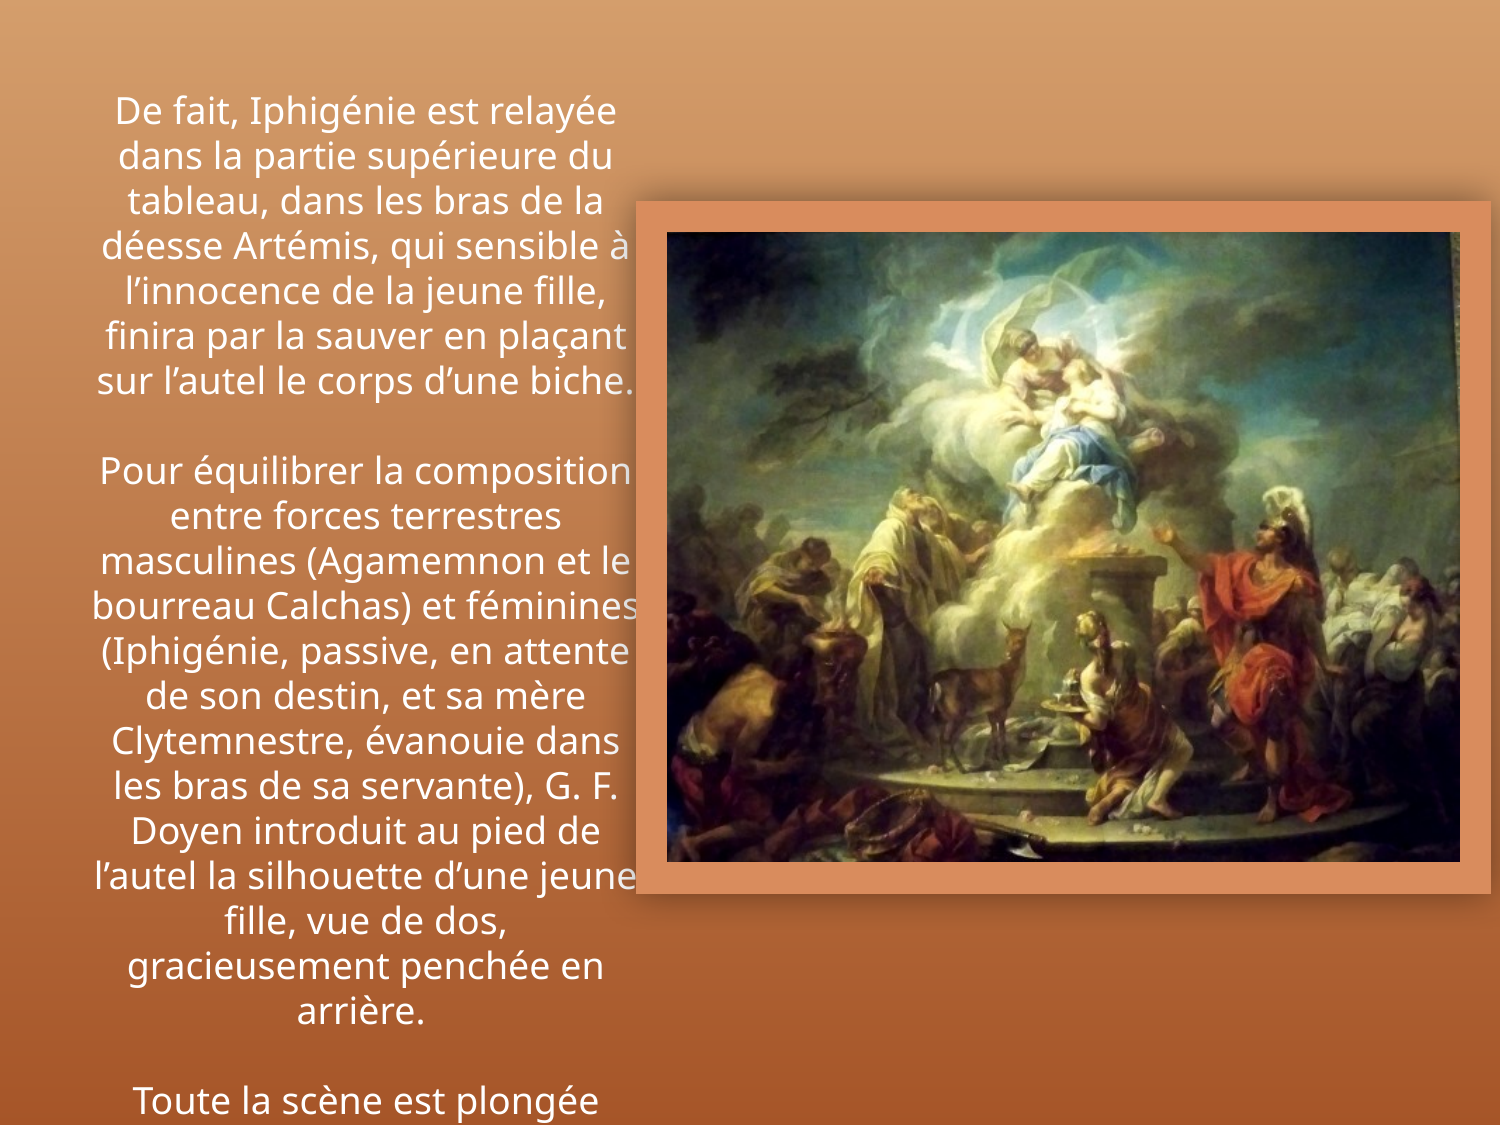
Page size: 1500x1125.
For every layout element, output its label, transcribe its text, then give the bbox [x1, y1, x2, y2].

picture [667, 231, 1460, 863]
text_box De fait, Iphigénie est relayée dans la partie supérieure du tableau, dans les bras de la déesse Artémis, qui sensible à l’innocence de la jeune fille, finira par la sauver en plaçant sur l’autel le corps d’une biche. Pour équilibrer la composition entre forces terrestres masculines (Agamemnon et le bourreau Calchas) et féminines (Iphigénie, passive, en attente de son destin, et sa mère Clytemnestre, évanouie dans les bras de sa servante), G. F. Doyen introduit au pied de l’autel la silhouette d’une jeune fille, vue de dos, gracieusement penchée en arrière. Toute la scène est plongée dans le clair-obscur, dans une harmonie de teintes crémeuses, qui tranche avec le bleu virginal de la robe d’Iphigénie, la blancheur de la robe maternelle et le carmin du manteau paternel, synonyme de sacrifice. [76, 34, 656, 1125]
